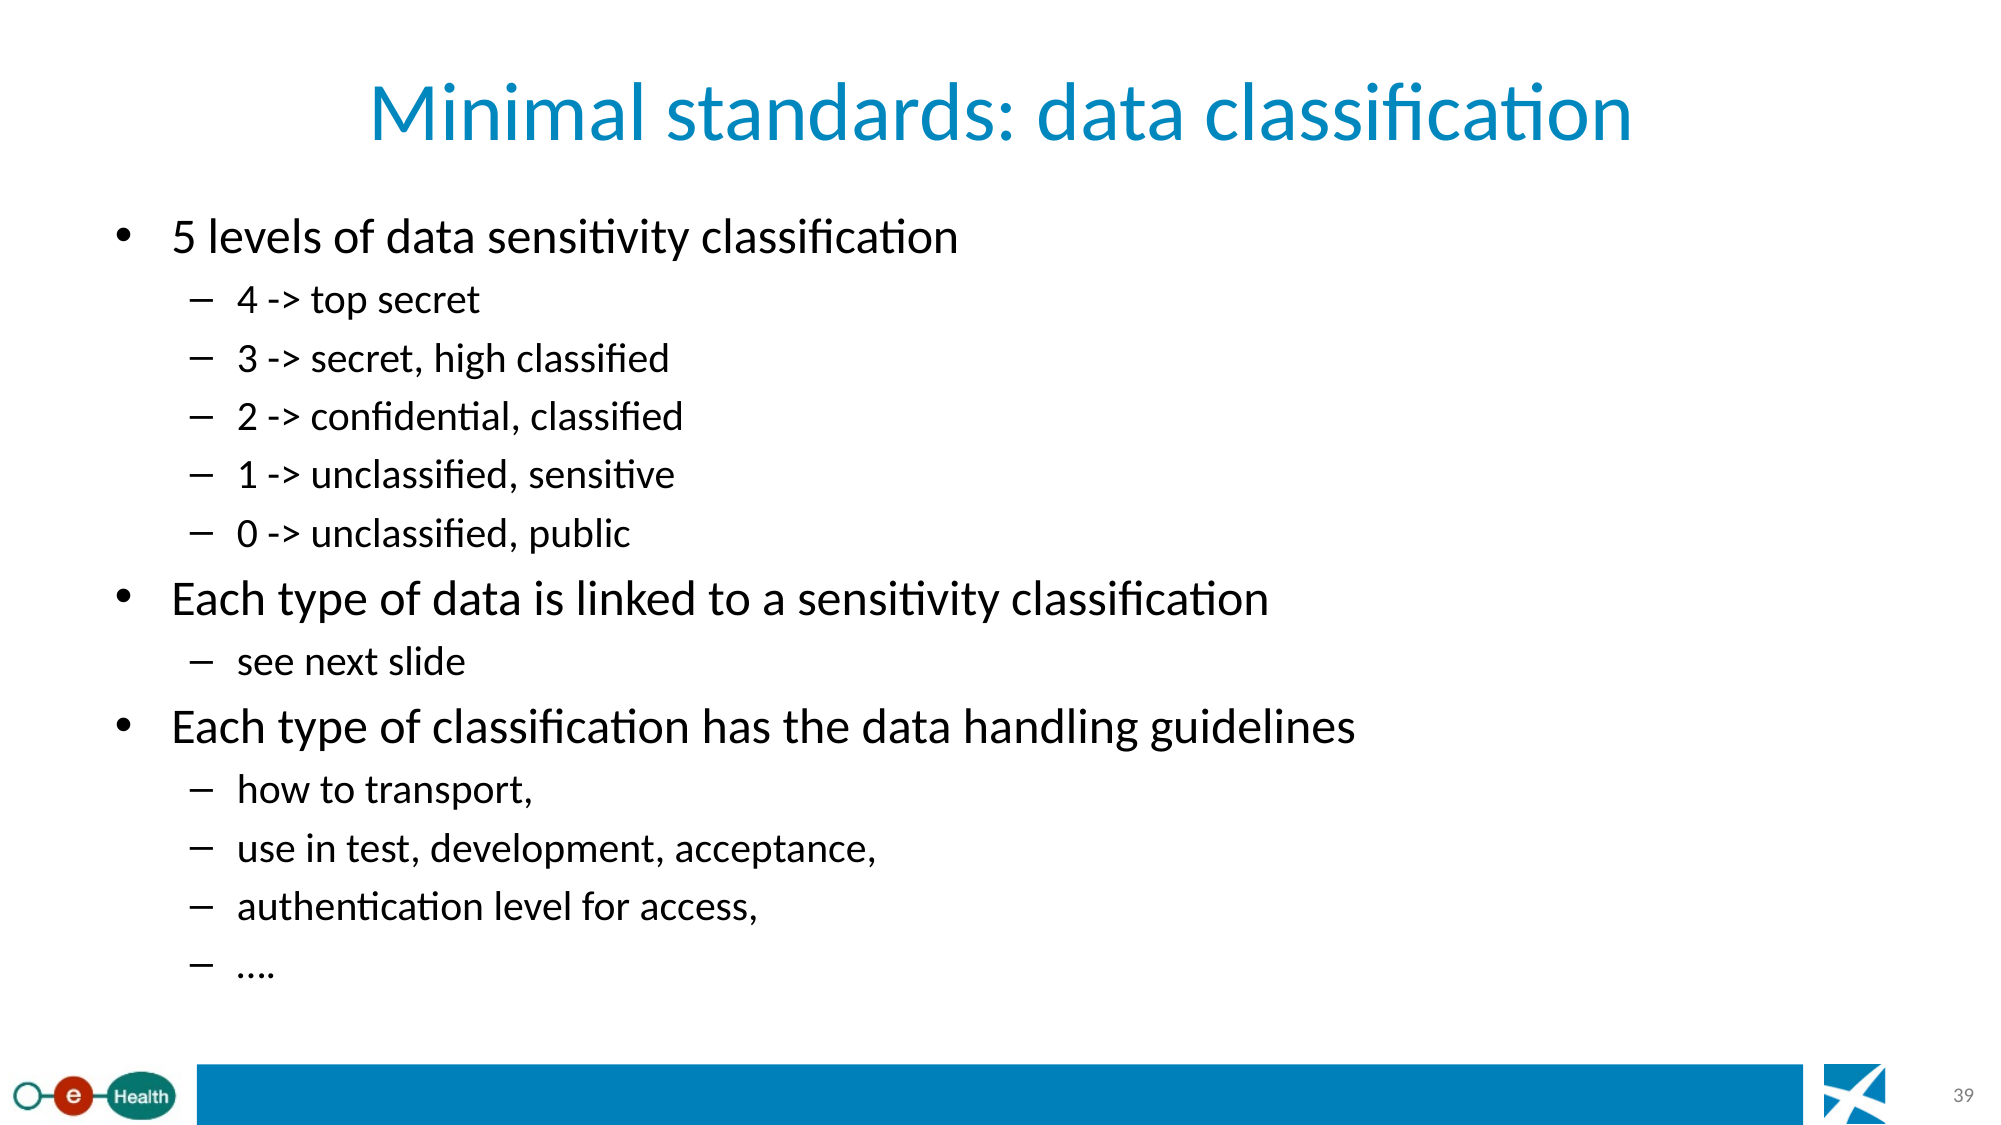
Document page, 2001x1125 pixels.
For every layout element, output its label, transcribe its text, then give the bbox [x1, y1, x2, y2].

title Minimal standards: data classification [102, 30, 1903, 183]
list 5 levels of data sensitivity classification 4 -> top secret 3 -> secret, high classified 2 -> confidential, classified 1 -> unclassified, sensitive 0 -> unclassified, public Each type of data is linked to a sensitivity classification see next slide Each type of classification has the data handling guidelines how to transport, use in test, development, acceptance, authentication level for access, …. [99, 196, 1900, 1035]
slide_number 39 [1824, 1064, 1990, 1125]
picture [3, 1064, 182, 1124]
